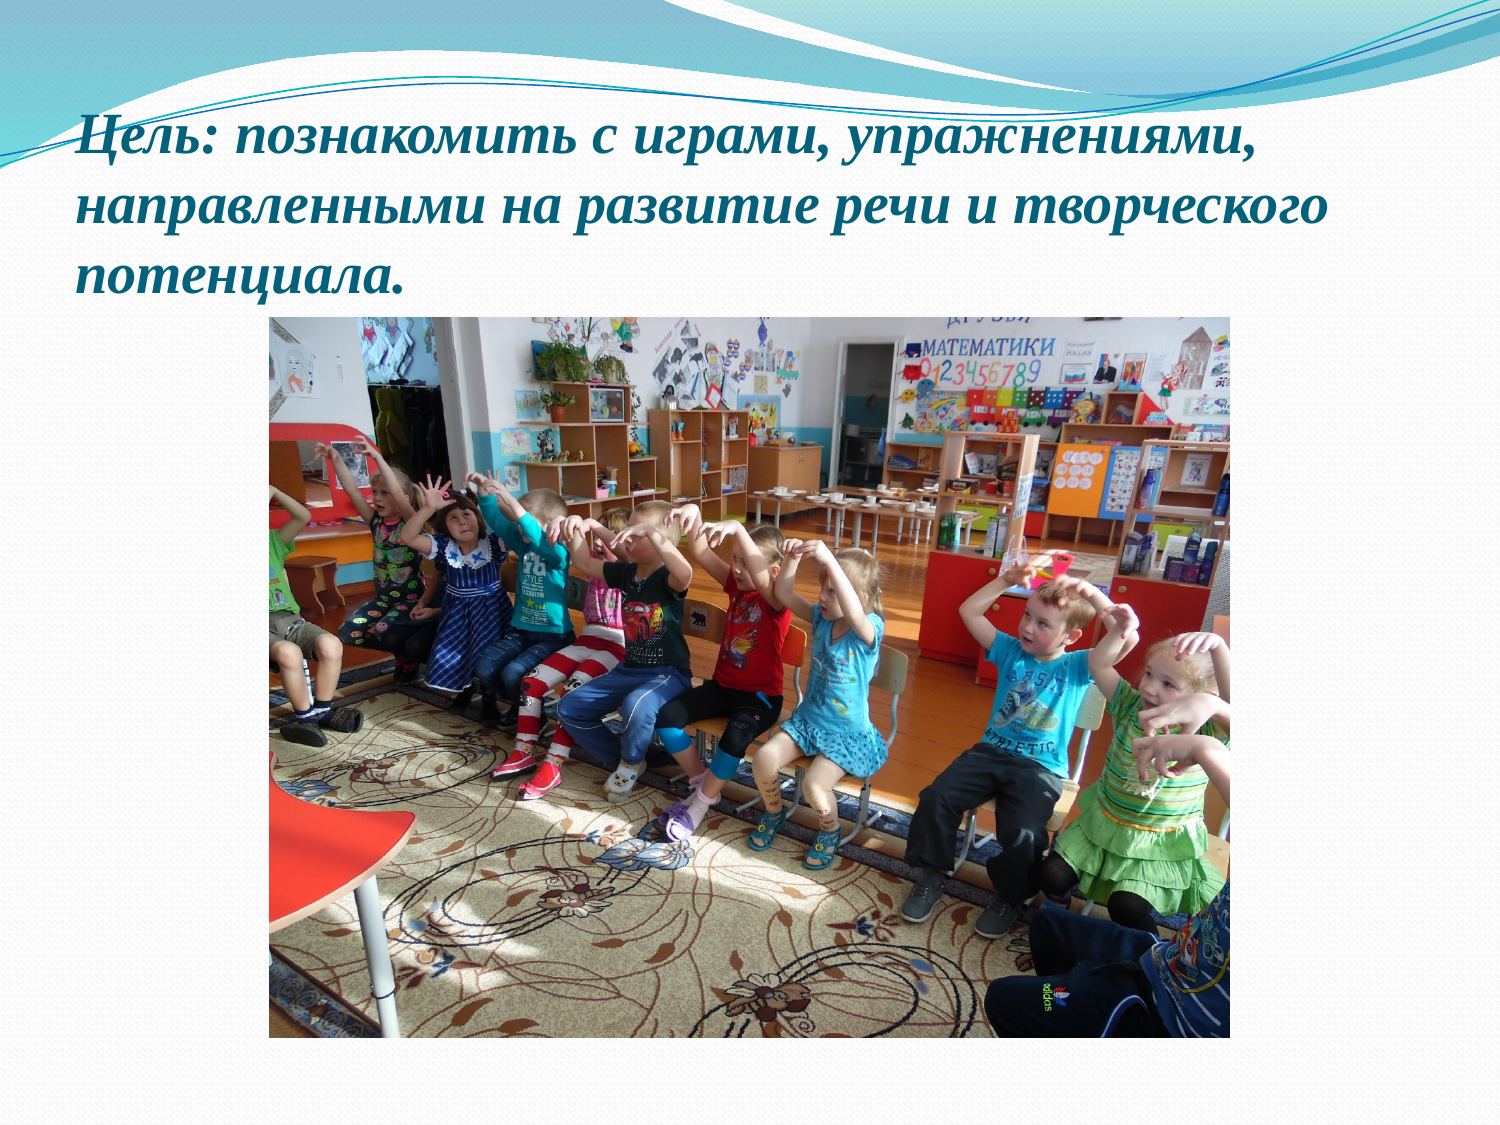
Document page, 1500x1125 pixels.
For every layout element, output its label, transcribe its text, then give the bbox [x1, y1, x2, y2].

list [269, 317, 1231, 1038]
title Цель: познакомить с играми, упражнениями, направленными на развитие речи и творческого потенциала. [75, 115, 1425, 305]
